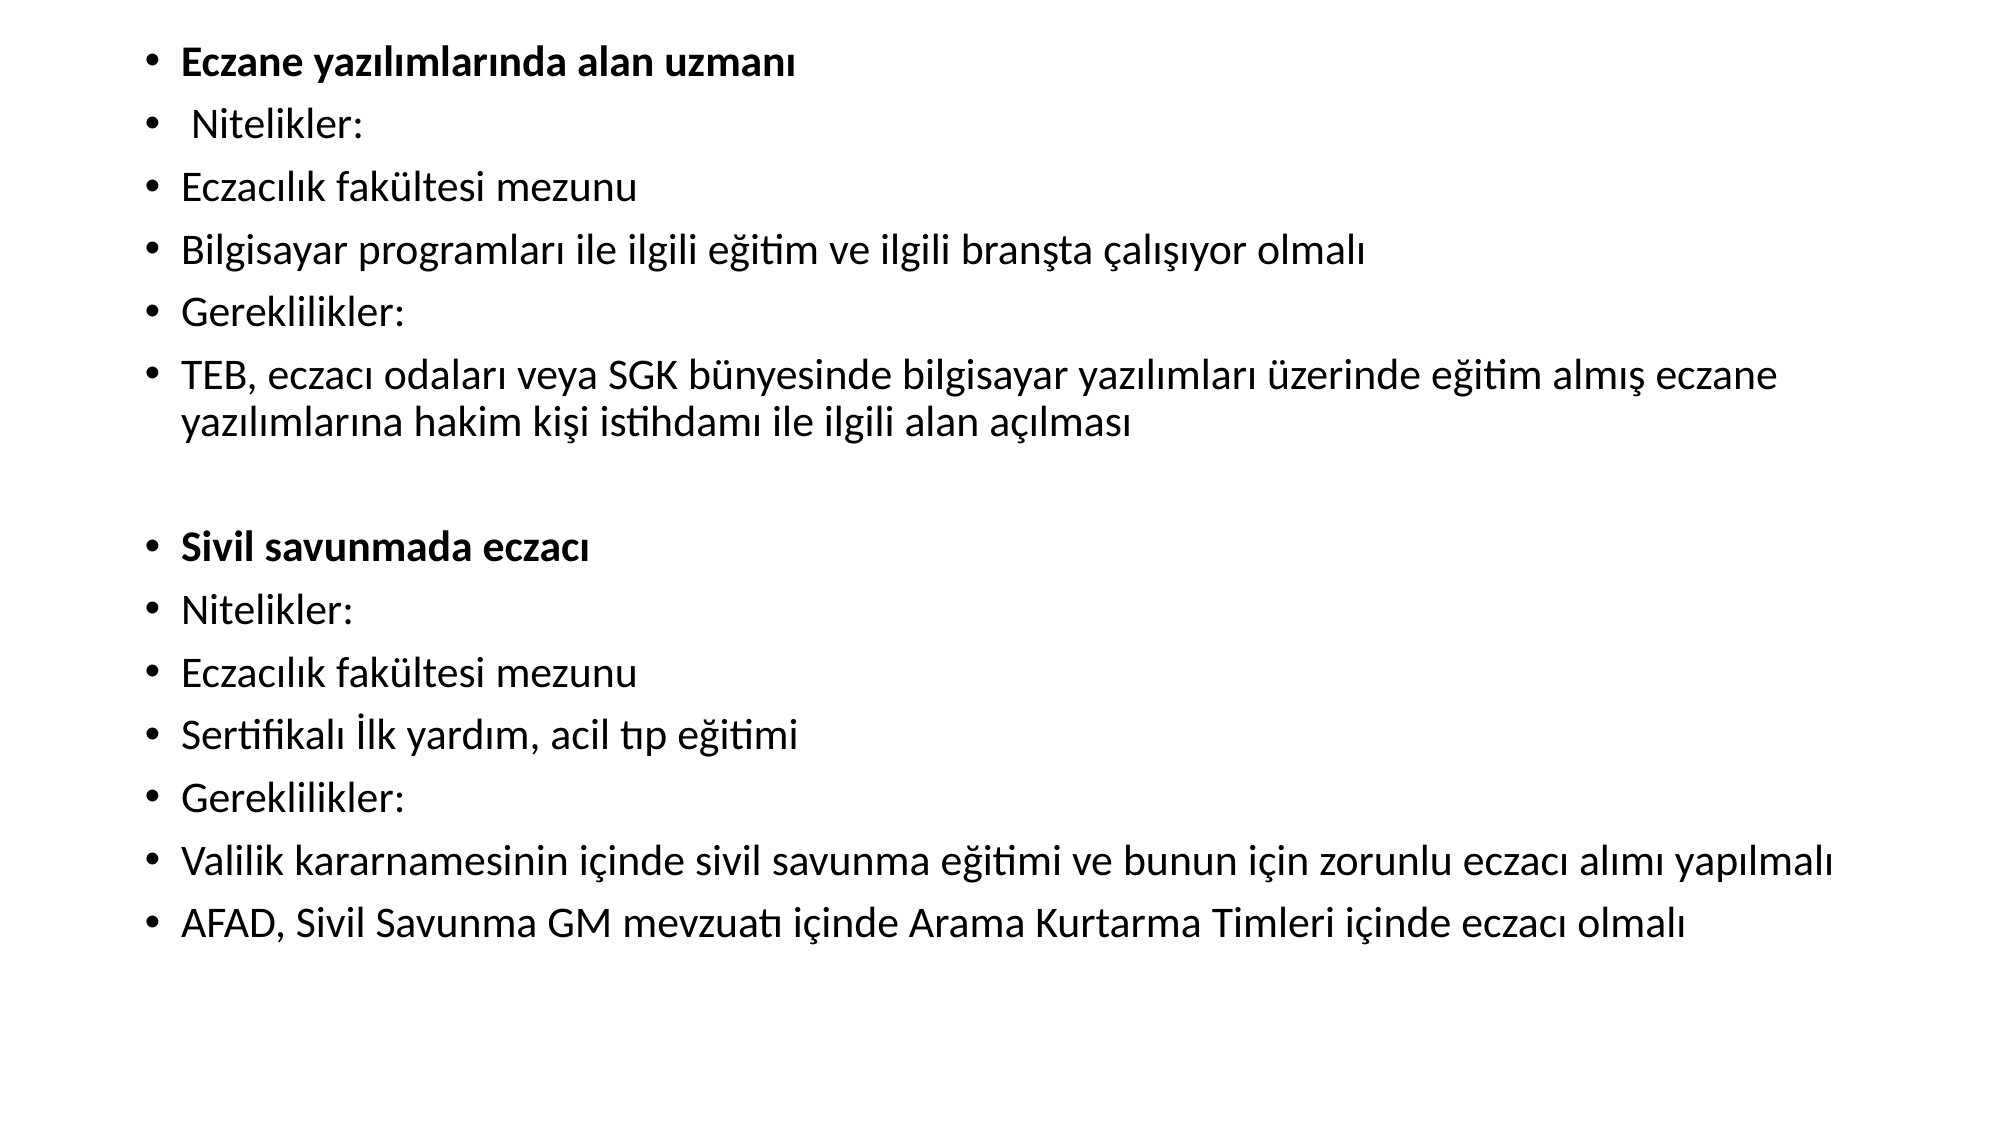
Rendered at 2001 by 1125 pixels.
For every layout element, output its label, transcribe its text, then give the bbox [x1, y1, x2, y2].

list Eczane yazılımlarında alan uzmanı Nitelikler: Eczacılık fakültesi mezunu Bilgisayar programları ile ilgili eğitim ve ilgili branşta çalışıyor olmalı Gereklilikler: TEB, eczacı odaları veya SGK bünyesinde bilgisayar yazılımları üzerinde eğitim almış eczane yazılımlarına hakim kişi istihdamı ile ilgili alan açılması Sivil savunmada eczacı Nitelikler: Eczacılık fakültesi mezunu Sertifikalı İlk yardım, acil tıp eğitimi Gereklilikler: Valilik kararnamesinin içinde sivil savunma eğitimi ve bunun için zorunlu eczacı alımı yapılmalı AFAD, Sivil Savunma GM mevzuatı içinde Arama Kurtarma Timleri içinde eczacı olmalı [129, 31, 1863, 1014]
